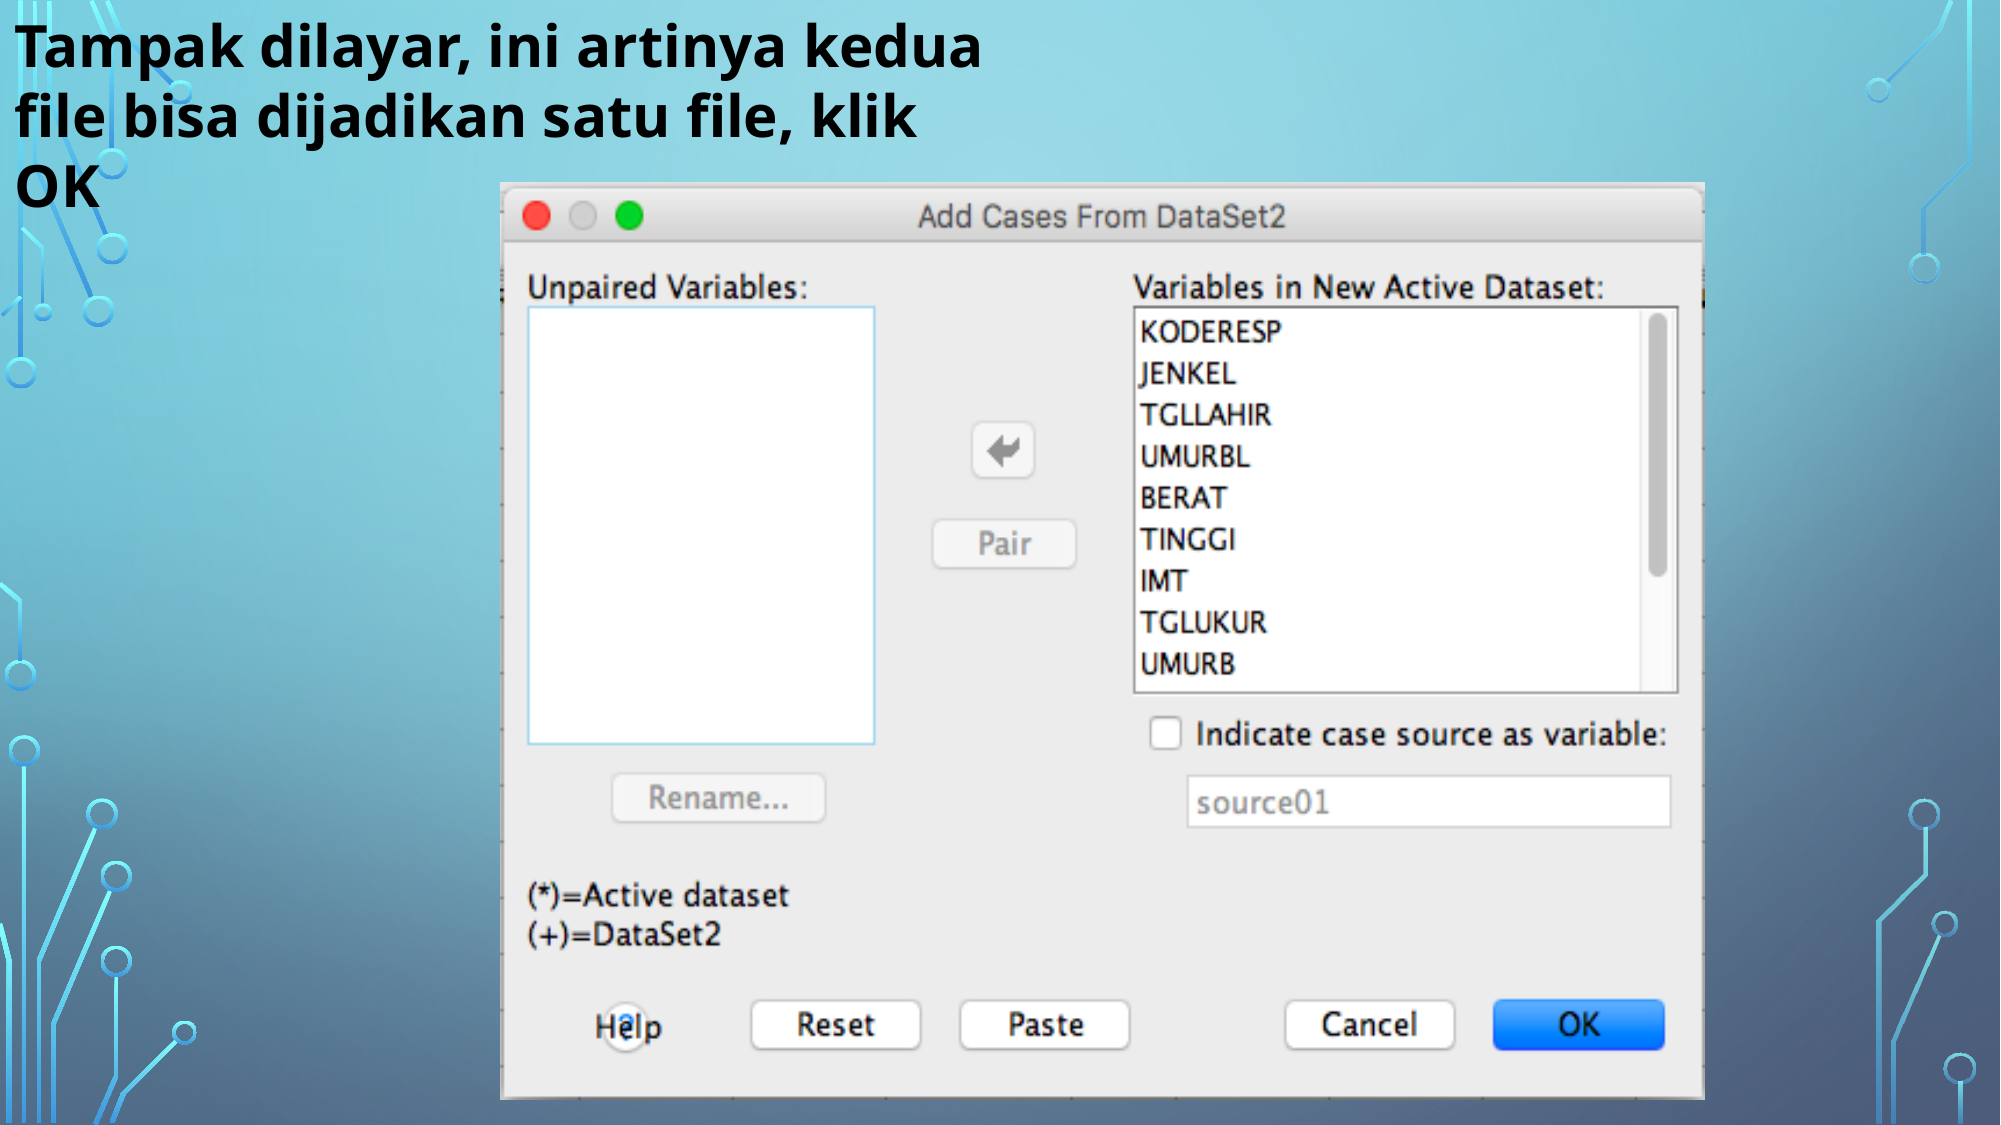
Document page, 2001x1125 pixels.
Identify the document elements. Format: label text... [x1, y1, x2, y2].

text_box Tampak dilayar, ini artinya kedua file bisa dijadikan satu file, klik OK [0, 1, 1000, 297]
picture [499, 182, 1706, 1101]
